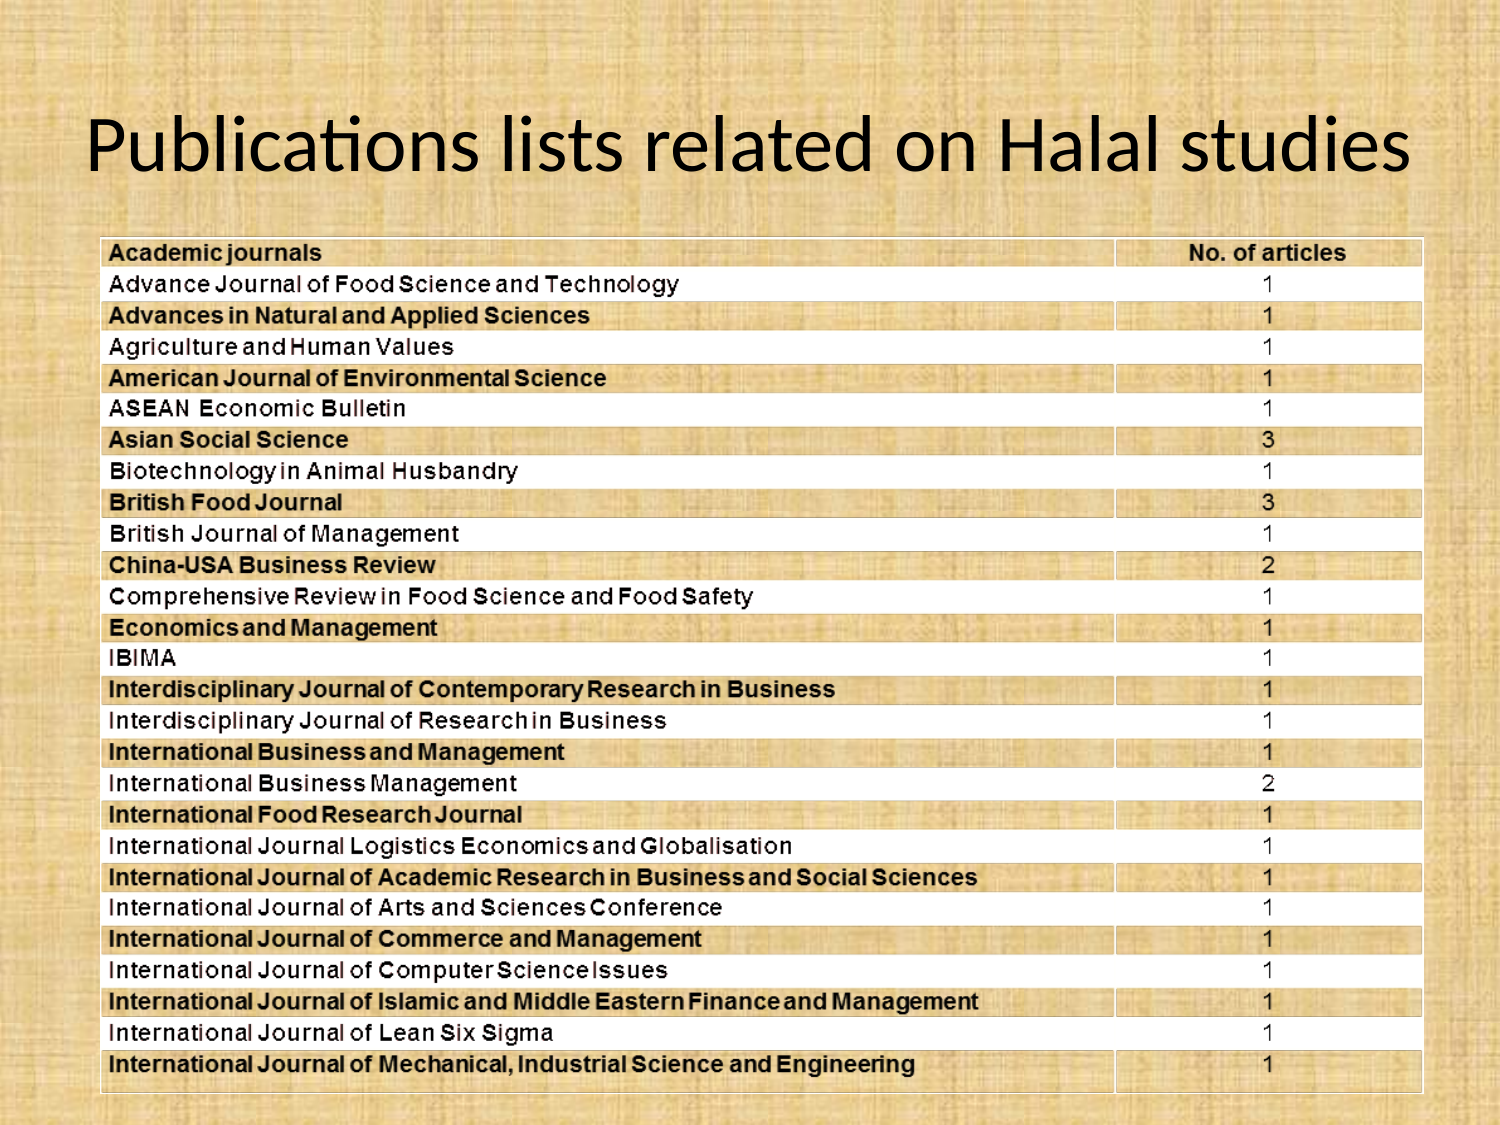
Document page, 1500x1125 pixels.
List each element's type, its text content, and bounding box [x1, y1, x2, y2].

title Publications lists related on Halal studies [29, 45, 1471, 233]
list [100, 232, 1424, 1095]
picture [0, 0, 1500, 1125]
